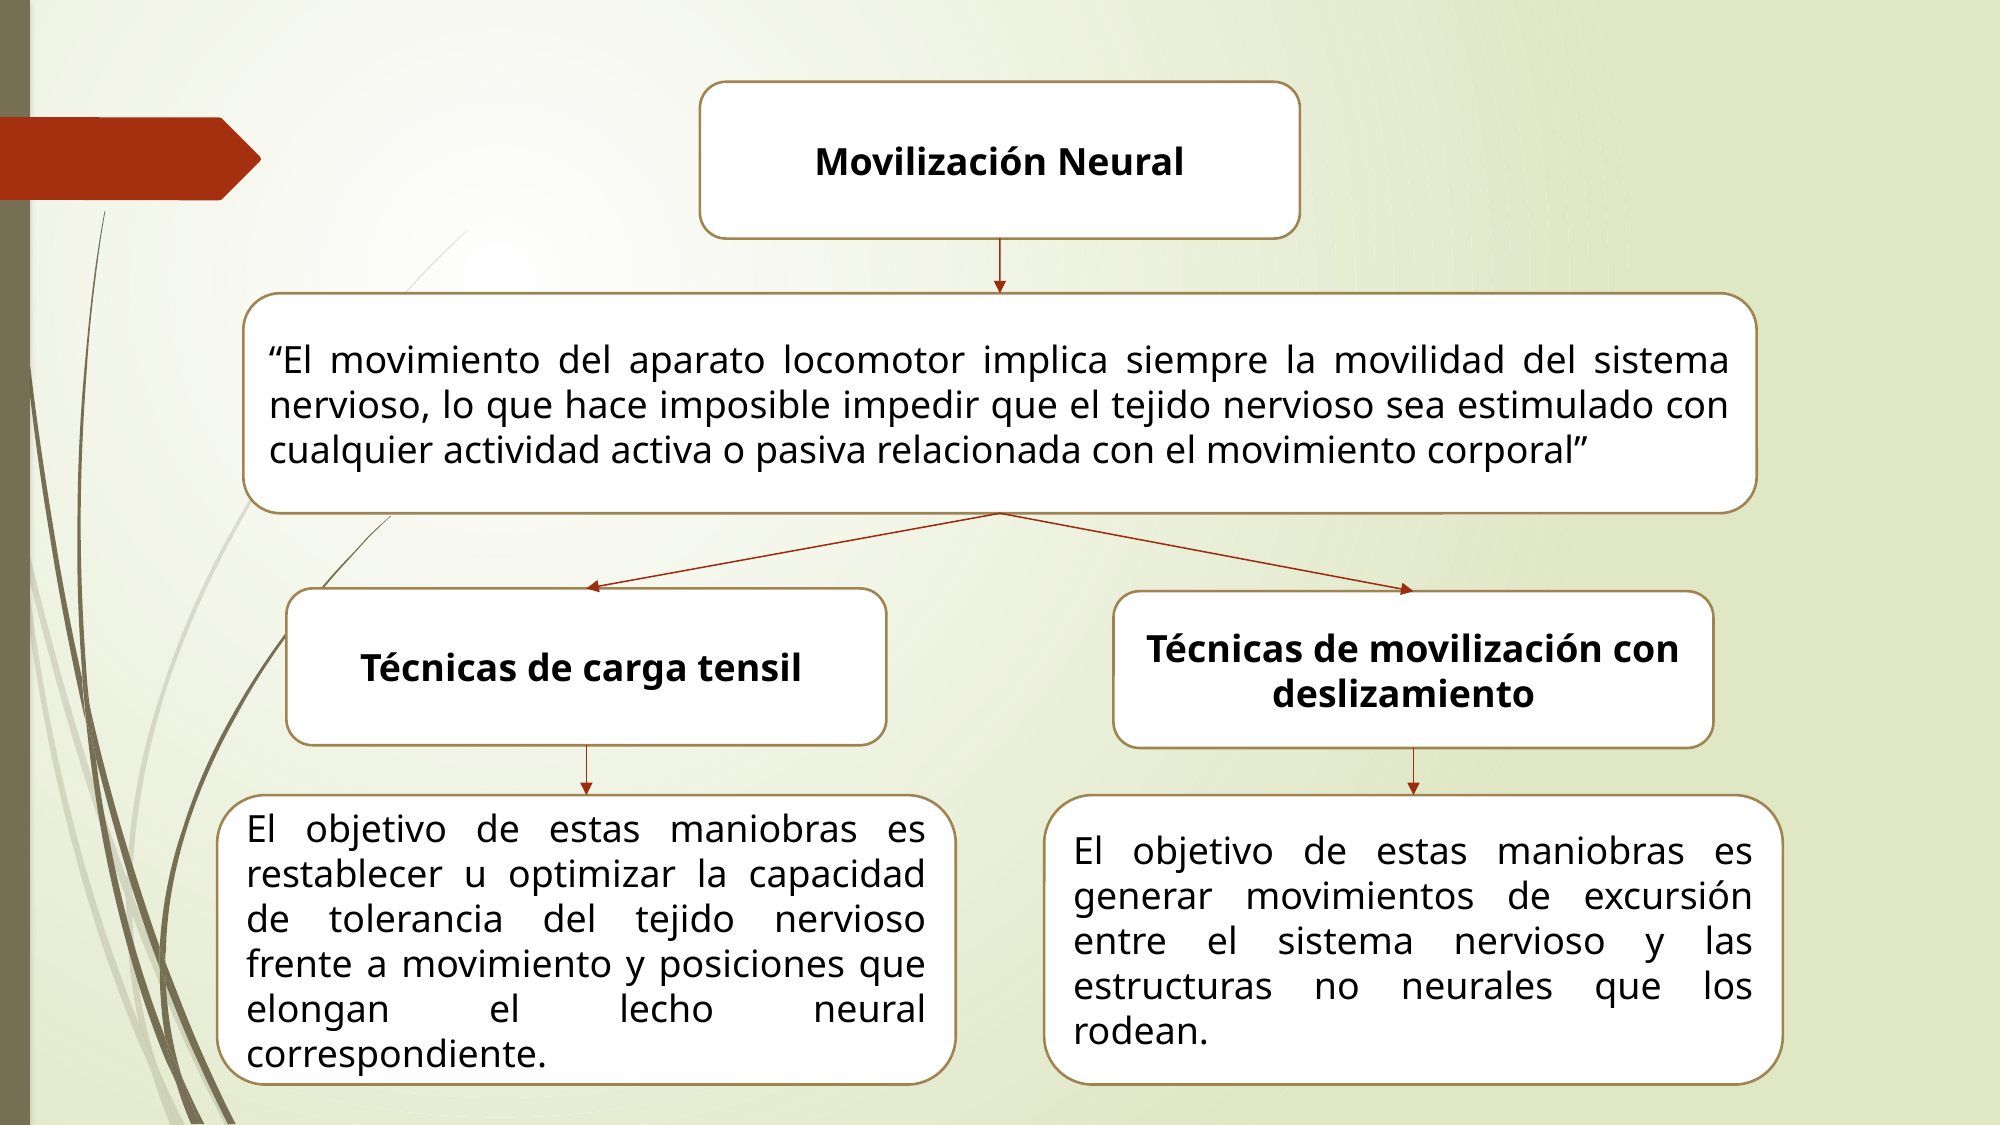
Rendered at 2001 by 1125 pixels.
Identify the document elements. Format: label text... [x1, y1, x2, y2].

text_box “El movimiento del aparato locomotor implica siempre la movilidad del sistema nervioso, lo que hace imposible impedir que el tejido nervioso sea estimulado con cualquier actividad activa o pasiva relacionada con el movimiento corporal” [242, 291, 1759, 515]
text_box El objetivo de estas maniobras es restablecer u optimizar la capacidad de tolerancia del tejido nervioso frente a movimiento y posiciones que elongan el lecho neural correspondiente. [215, 793, 958, 1086]
text_box Técnicas de movilización con deslizamiento [1112, 589, 1715, 750]
text_box Técnicas de carga tensil [285, 587, 888, 747]
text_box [586, 512, 1001, 589]
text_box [999, 513, 1414, 592]
text_box El objetivo de estas maniobras es generar movimientos de excursión entre el sistema nervioso y las estructuras no neurales que los rodean. [1042, 793, 1785, 1086]
text_box Movilización Neural [698, 80, 1302, 240]
